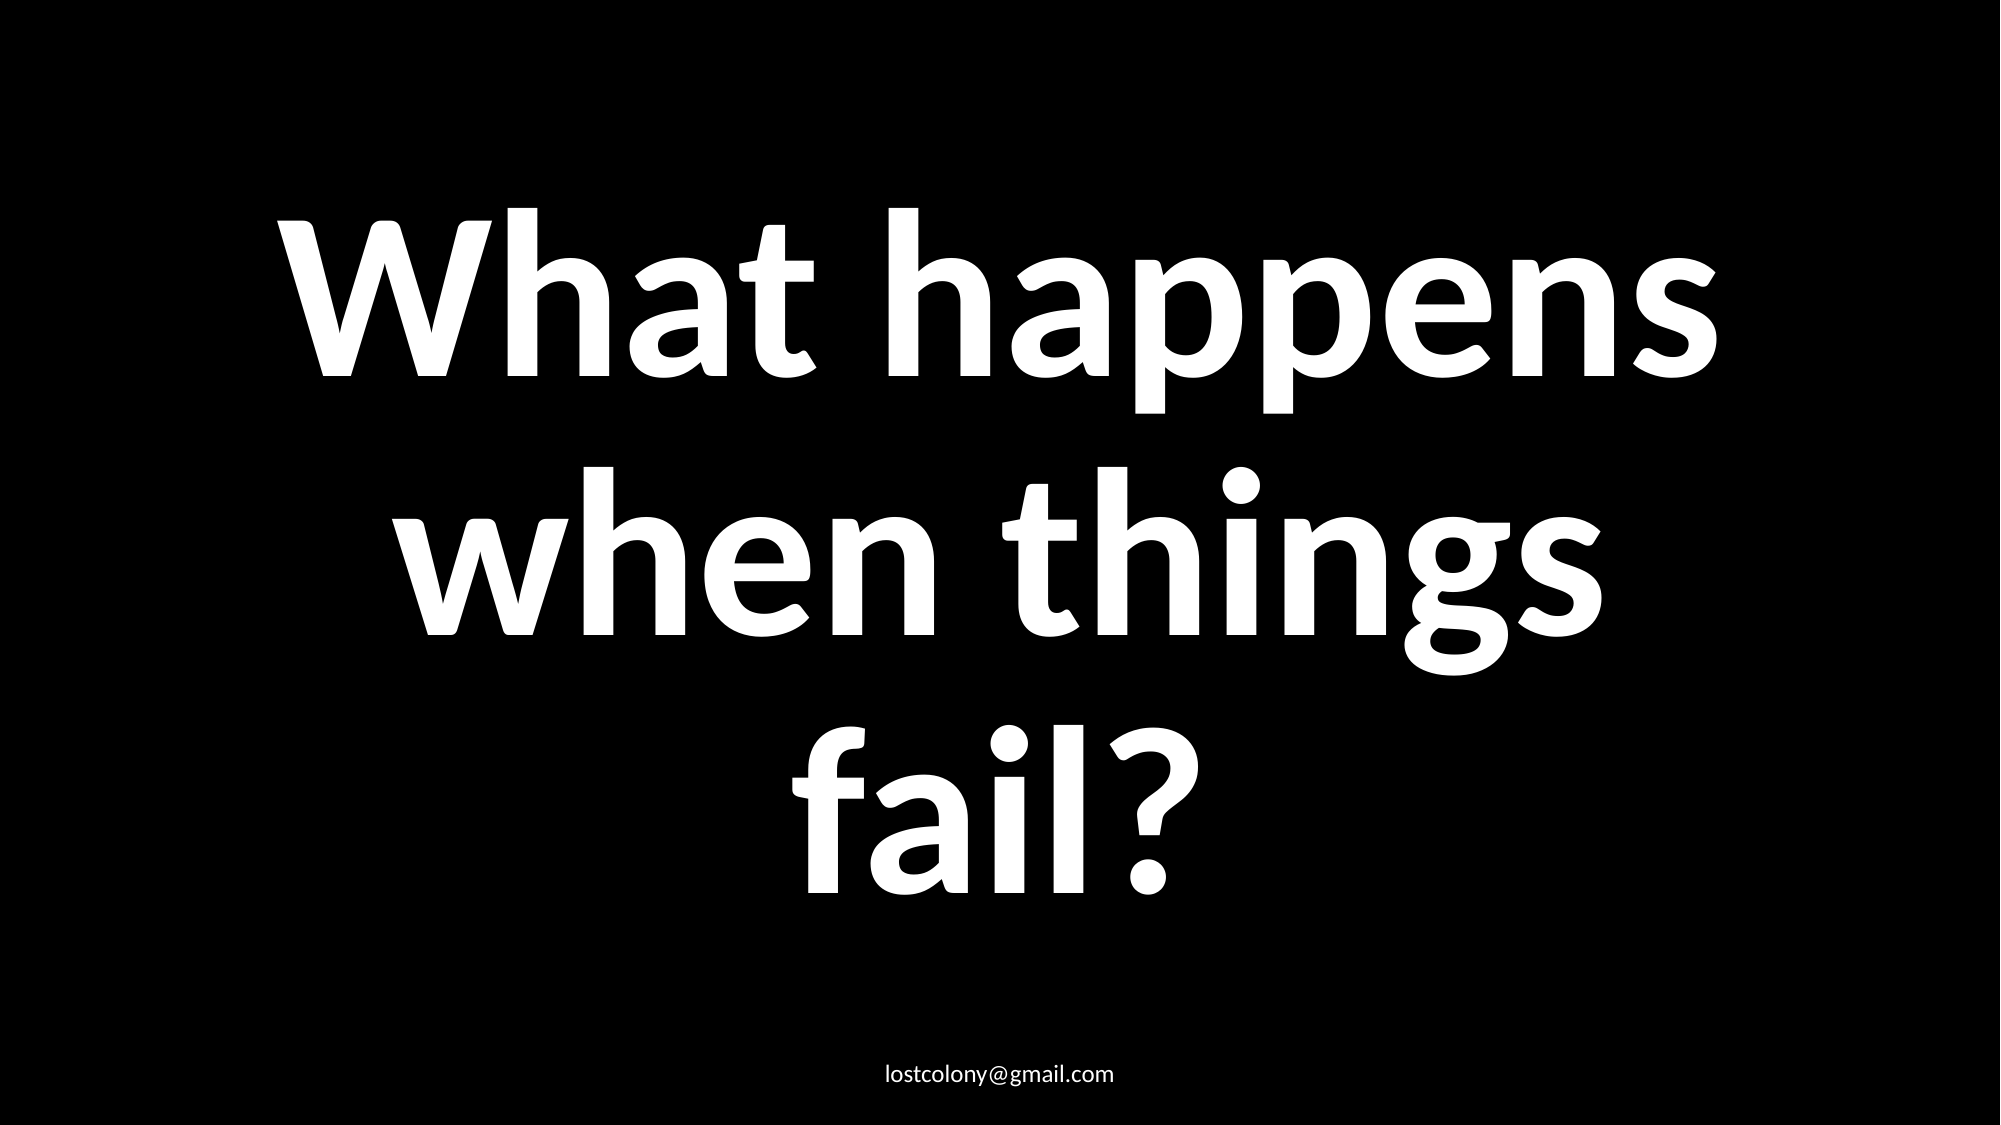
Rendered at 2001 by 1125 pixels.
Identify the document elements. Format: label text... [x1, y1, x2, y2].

title What happens when things fail? [206, 381, 1794, 734]
footer lostcolony@gmail.com [662, 1042, 1338, 1103]
